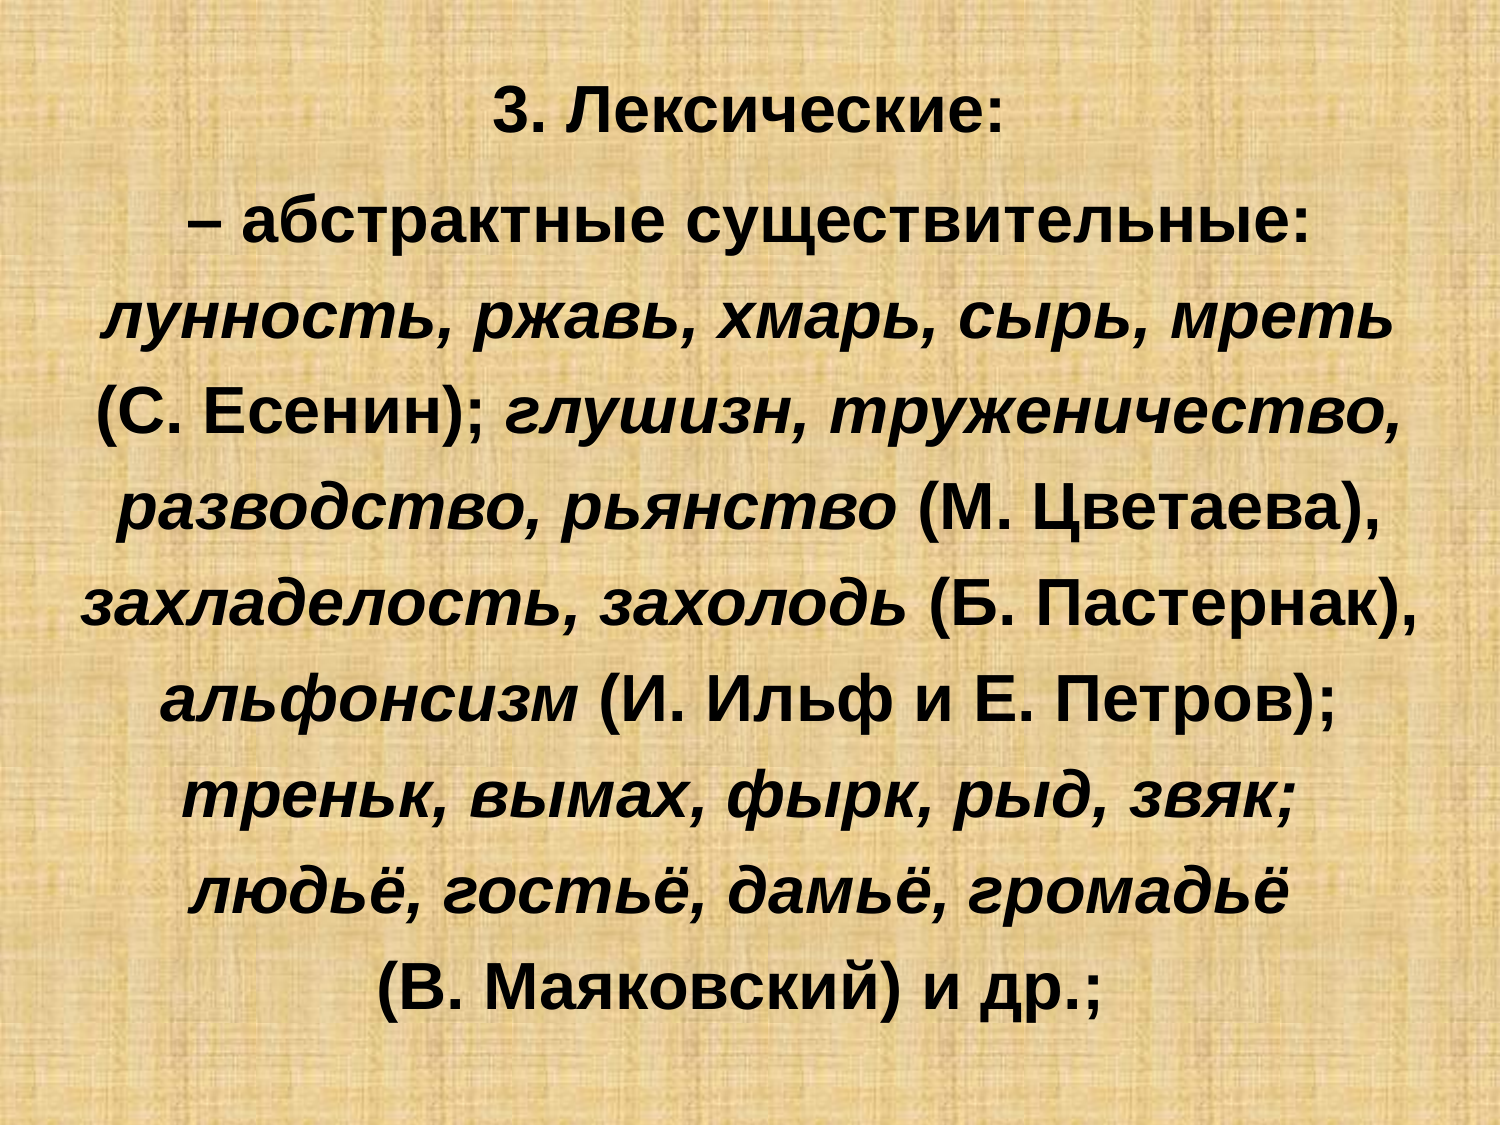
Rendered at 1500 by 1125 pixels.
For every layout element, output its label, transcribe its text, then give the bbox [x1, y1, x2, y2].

subtitle 3. Лексические: – абстрактные существительные: лунность, ржавь, хмарь, сырь, мреть (С. Есенин); глушизн, труженичество, разводство, рьянство (М. Цветаева), захладелость, захолодь (Б. Пастернак), альфонсизм (И. Ильф и Е. Петров); треньк, вымах, фырк, рыд, звяк; людьё, гостьё, дамьё, громадьё (В. Маяковский) и др.; [53, 42, 1447, 1059]
picture [0, 0, 1500, 1125]
